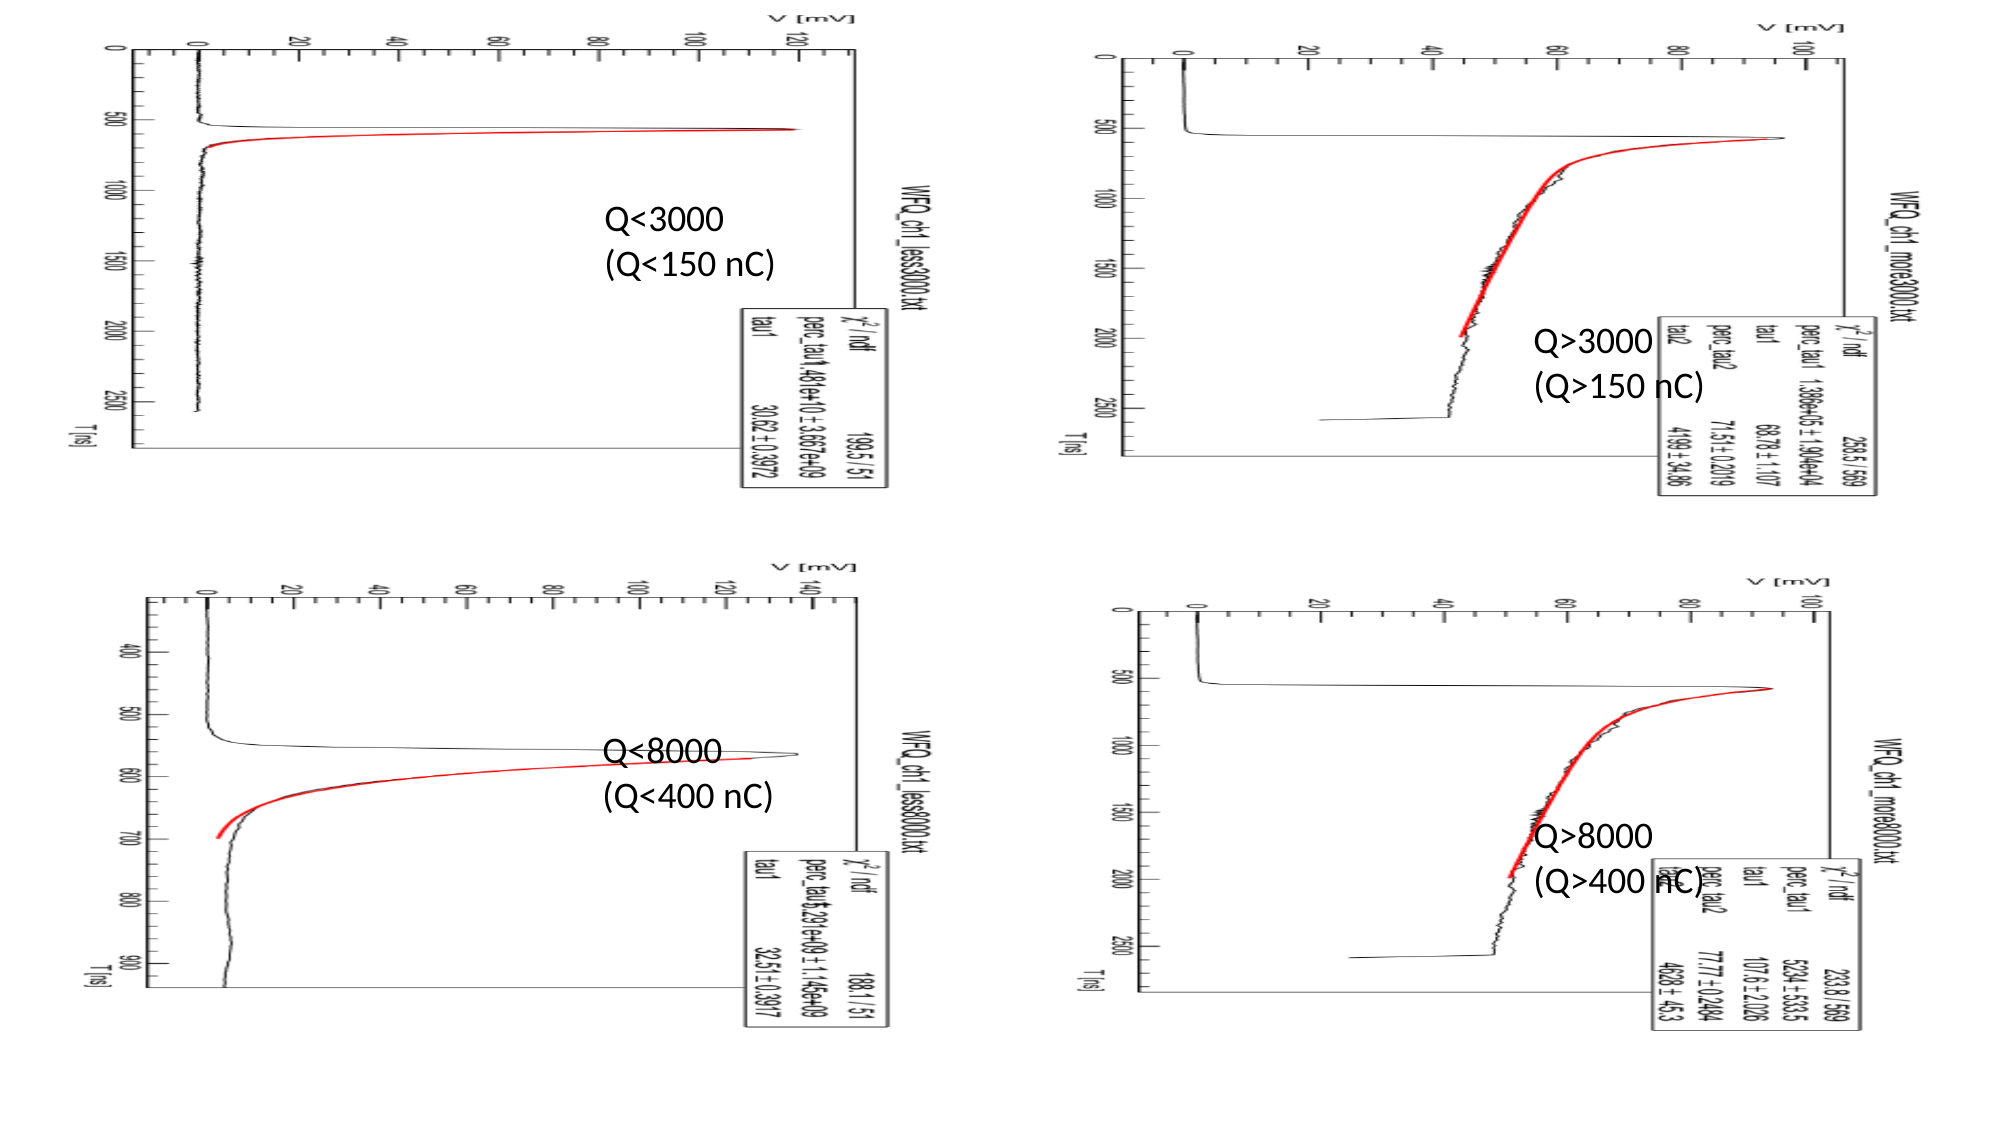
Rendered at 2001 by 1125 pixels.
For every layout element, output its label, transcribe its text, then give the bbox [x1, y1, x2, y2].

picture [1236, 0, 1732, 1125]
text_box Q<8000 (Q<400 nC) [746, 718, 790, 823]
text_box Q<3000 (Q<150 nC) [743, 186, 792, 292]
picture [247, 0, 746, 1125]
